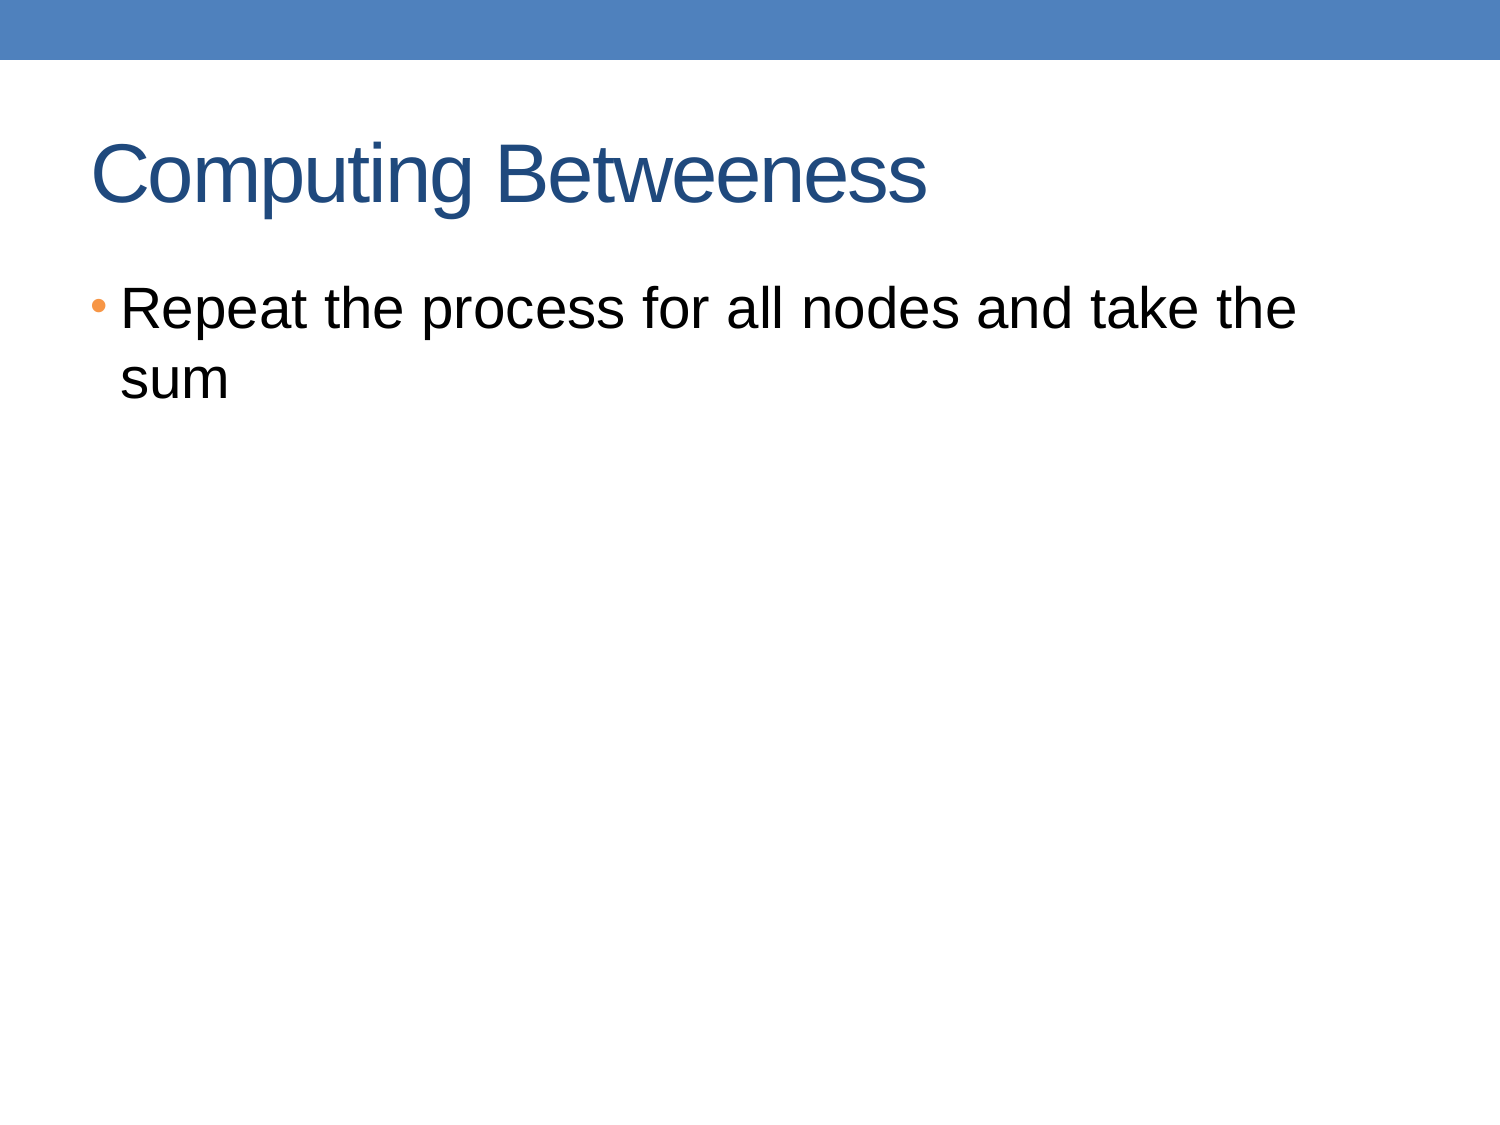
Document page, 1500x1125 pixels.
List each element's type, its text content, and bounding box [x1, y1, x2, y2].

list Repeat the process for all nodes and take the sum [75, 262, 1425, 1063]
title Computing Betweeness [75, 87, 1425, 250]
